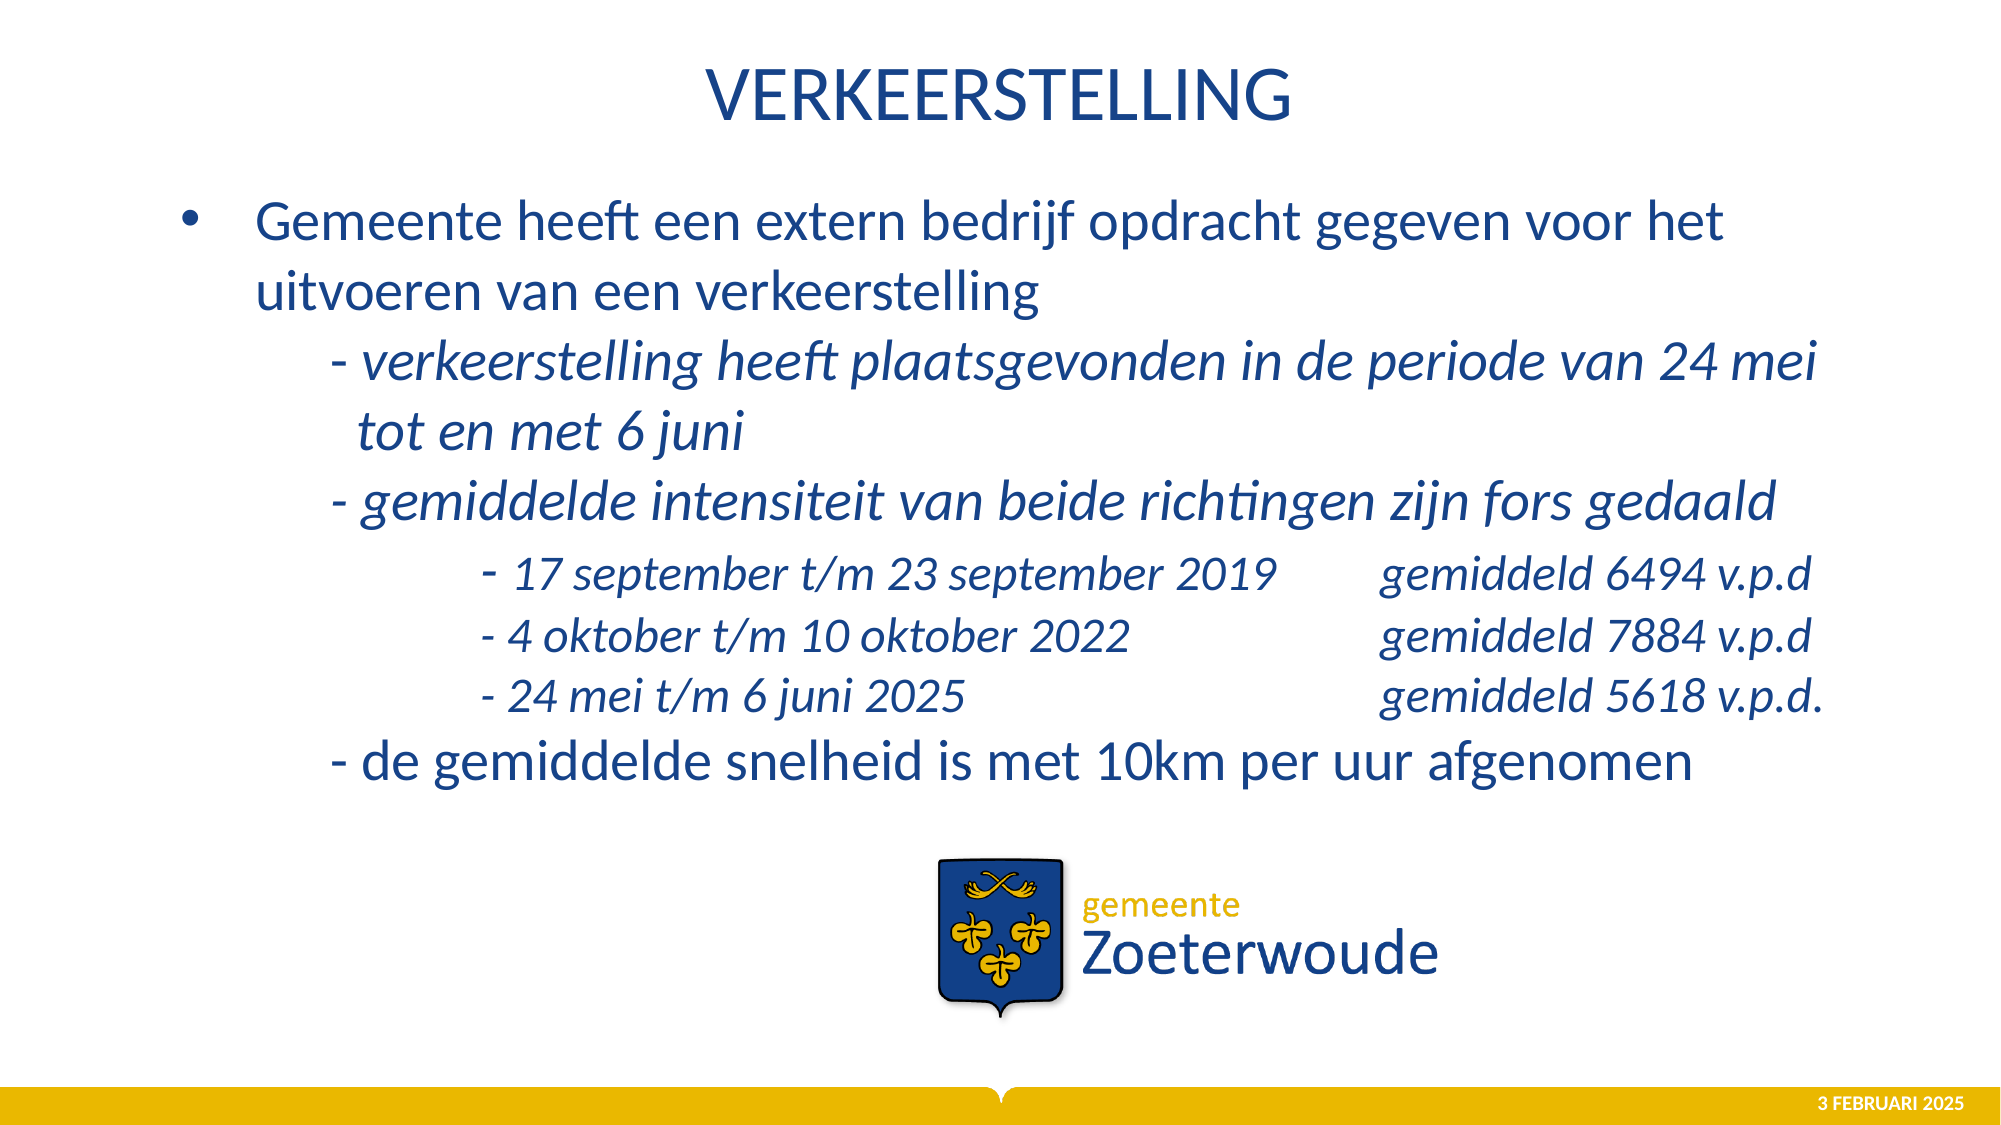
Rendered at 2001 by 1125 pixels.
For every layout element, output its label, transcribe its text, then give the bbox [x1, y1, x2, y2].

picture [0, 1072, 2001, 1125]
title verkeerstelling [168, 26, 1832, 137]
picture [479, 300, 1430, 445]
picture [927, 943, 1447, 1028]
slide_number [1521, 1089, 1965, 1125]
subtitle Gemeente heeft een extern bedrijf opdracht gegeven voor het uitvoeren van een verkeerstelling - verkeerstelling heeft plaatsgevonden in de periode van 24 mei tot en met 6 juni - gemiddelde intensiteit van beide richtingen zijn fors gedaald - 17 september t/m 23 september 2019 gemiddeld 6494 v.p.d - 4 oktober t/m 10 oktober 2022 gemiddeld 7884 v.p.d - 24 mei t/m 6 juni 2025 gemiddeld 5618 v.p.d. - de gemiddelde snelheid is met 10km per uur afgenomen [180, 182, 1844, 943]
